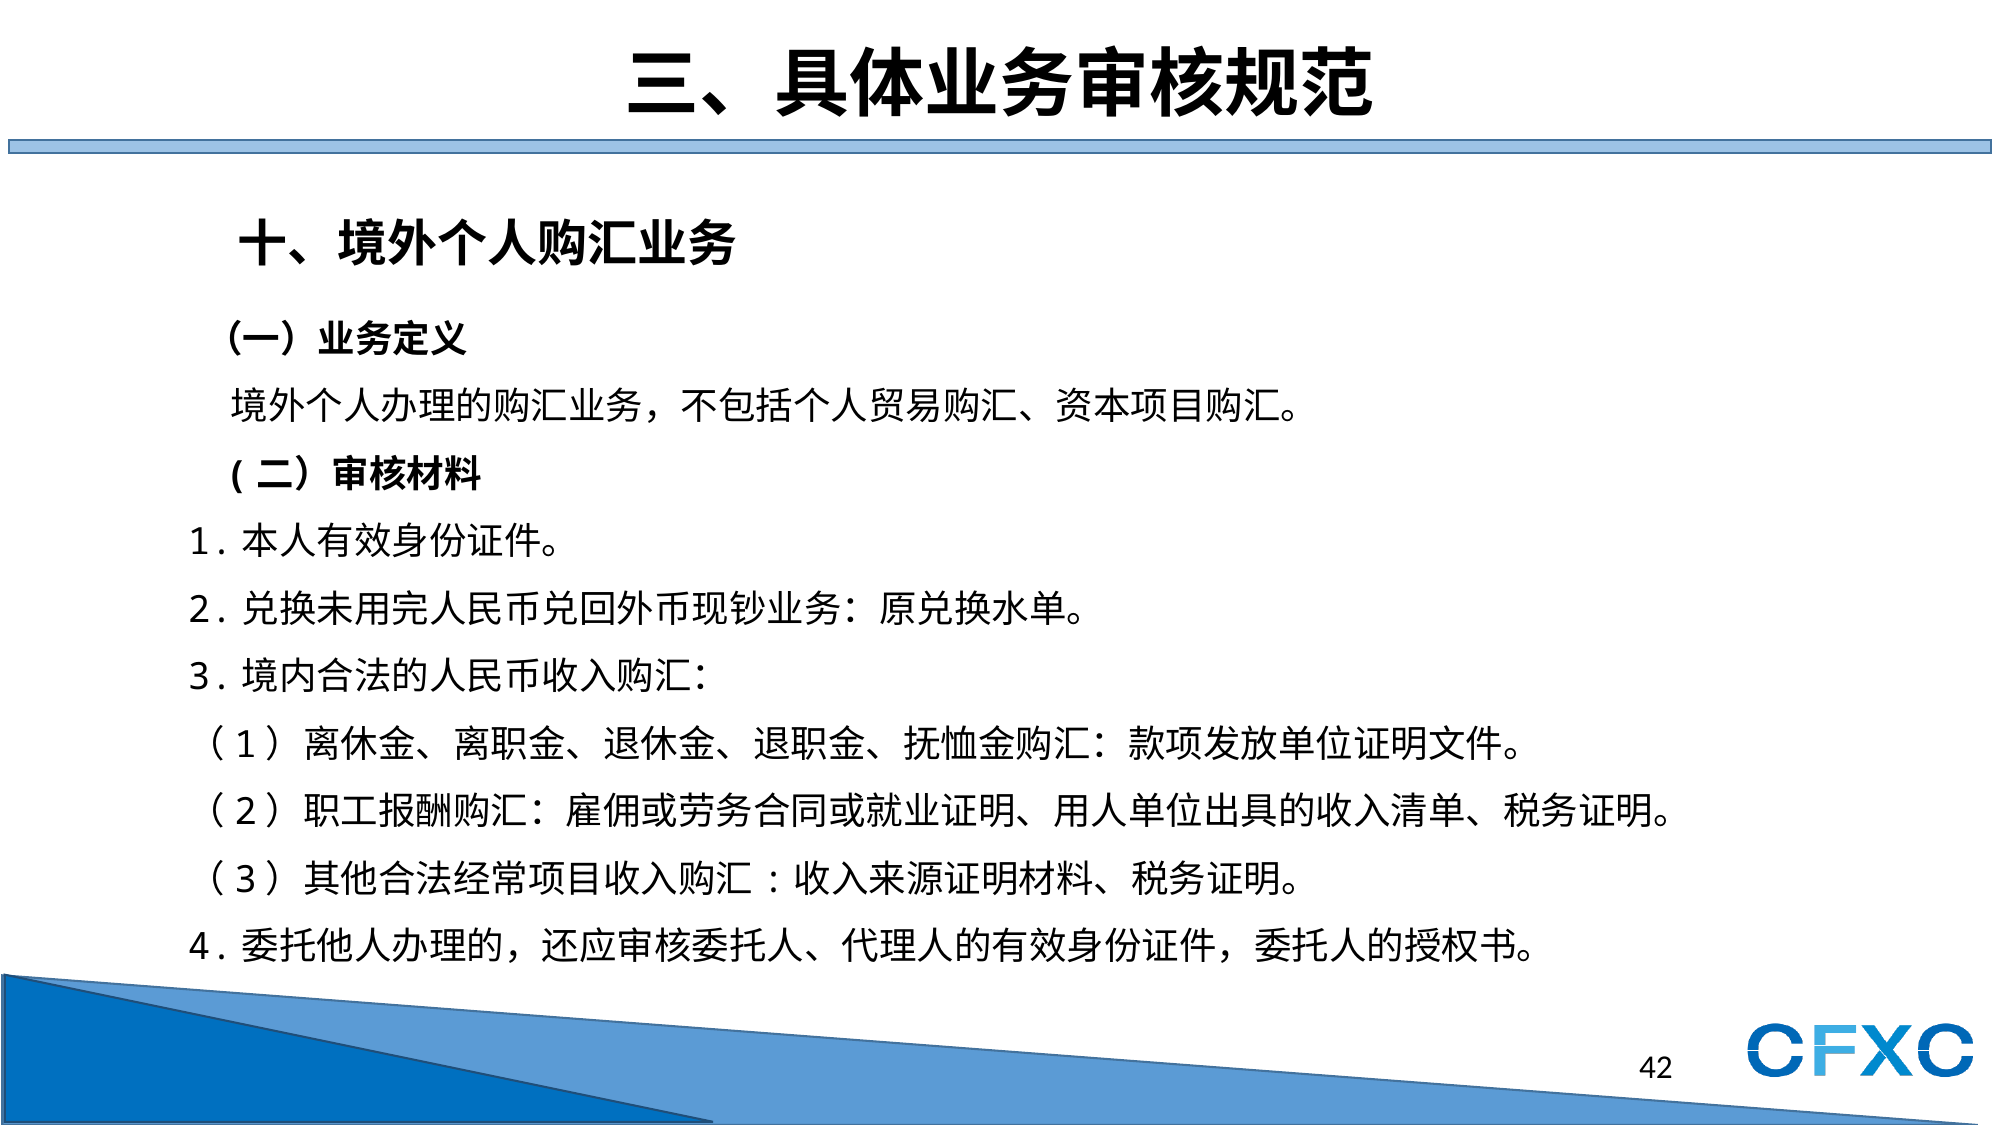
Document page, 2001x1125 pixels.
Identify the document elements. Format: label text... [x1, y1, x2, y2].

slide_number 42 [1237, 1035, 1688, 1096]
text_box （一）业务定义 境外个人办理的购汇业务，不包括个人贸易购汇、资本项目购汇。 (二）审核材料 1.本人有效身份证件。 2.兑换未用完人民币兑回外币现钞业务：原兑换水单。 3.境内合法的人民币收入购汇： （1）离休金、离职金、退休金、退职金、抚恤金购汇：款项发放单位证明文件。 （2）职工报酬购汇：雇佣或劳务合同或就业证明、用人单位出具的收入清单、税务证明。 （3）其他合法经常项目收入购汇:收入来源证明材料、税务证明。 4.委托他人办理的，还应审核委托人、代理人的有效身份证件，委托人的授权书。 [173, 285, 1688, 975]
picture [1741, 1020, 1978, 1080]
text_box 十、境外个人购汇业务 [222, 203, 1742, 279]
text_box [3, 973, 714, 1123]
text_box 三、具体业务审核规范 [380, 41, 1620, 118]
text_box [8, 139, 1992, 154]
text_box [1, 974, 1978, 1125]
